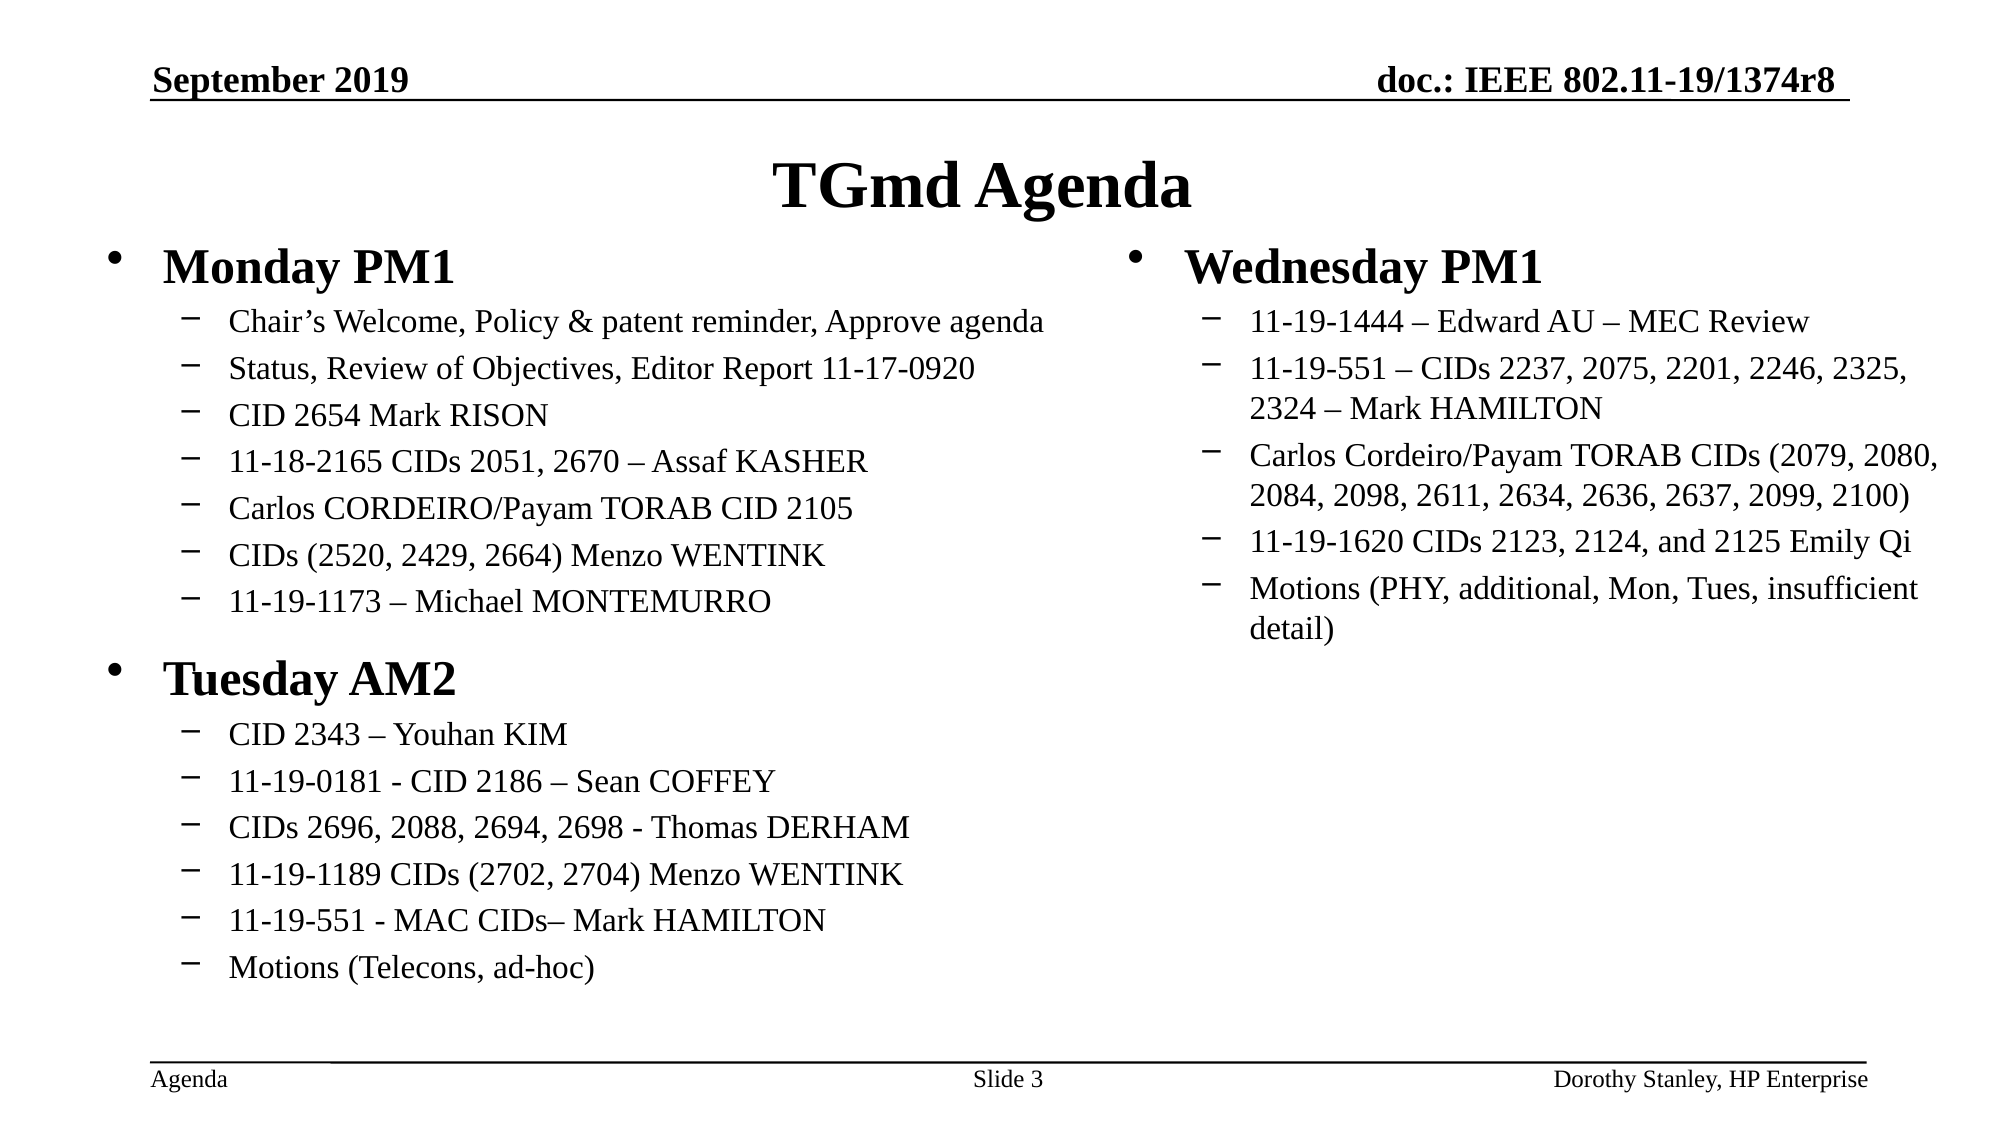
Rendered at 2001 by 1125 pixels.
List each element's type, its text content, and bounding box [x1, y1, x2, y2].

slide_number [152, 54, 567, 100]
text_box Tuesday AM2 CID 2343 – Youhan KIM 11-19-0181 - CID 2186 – Sean COFFEY CIDs 2696, 2088, 2694, 2698 - Thomas DERHAM 11-19-1189 CIDs (2702, 2704) Menzo WENTINK 11-19-551 - MAC CIDs– Mark HAMILTON Motions (Telecons, ad-hoc) [91, 649, 1025, 1013]
slide_number Slide 3 [972, 1062, 1044, 1093]
footer Dorothy Stanley, HP Enterprise [1549, 1062, 1869, 1093]
text_box Wednesday PM1 11-19-1444 – Edward AU – MEC Review 11-19-551 – CIDs 2237, 2075, 2201, 2246, 2325, 2324 – Mark HAMILTON Carlos Cordeiro/Payam TORAB CIDs (2079, 2080, 2084, 2098, 2611, 2634, 2636, 2637, 2099, 2100) 11-19-1620 CIDs 2123, 2124, and 2125 Emily Qi Motions (PHY, additional, Mon, Tues, insufficient detail) [1112, 237, 1959, 838]
title TGmd Agenda [362, 112, 1638, 250]
text_box Monday PM1 Chair’s Welcome, Policy & patent reminder, Approve agenda Status, Review of Objectives, Editor Report 11-17-0920 CID 2654 Mark RISON 11-18-2165 CIDs 2051, 2670 – Assaf KASHER Carlos CORDEIRO/Payam TORAB CID 2105 CIDs (2520, 2429, 2664) Menzo WENTINK 11-19-1173 – Michael MONTEMURRO [91, 237, 1067, 638]
